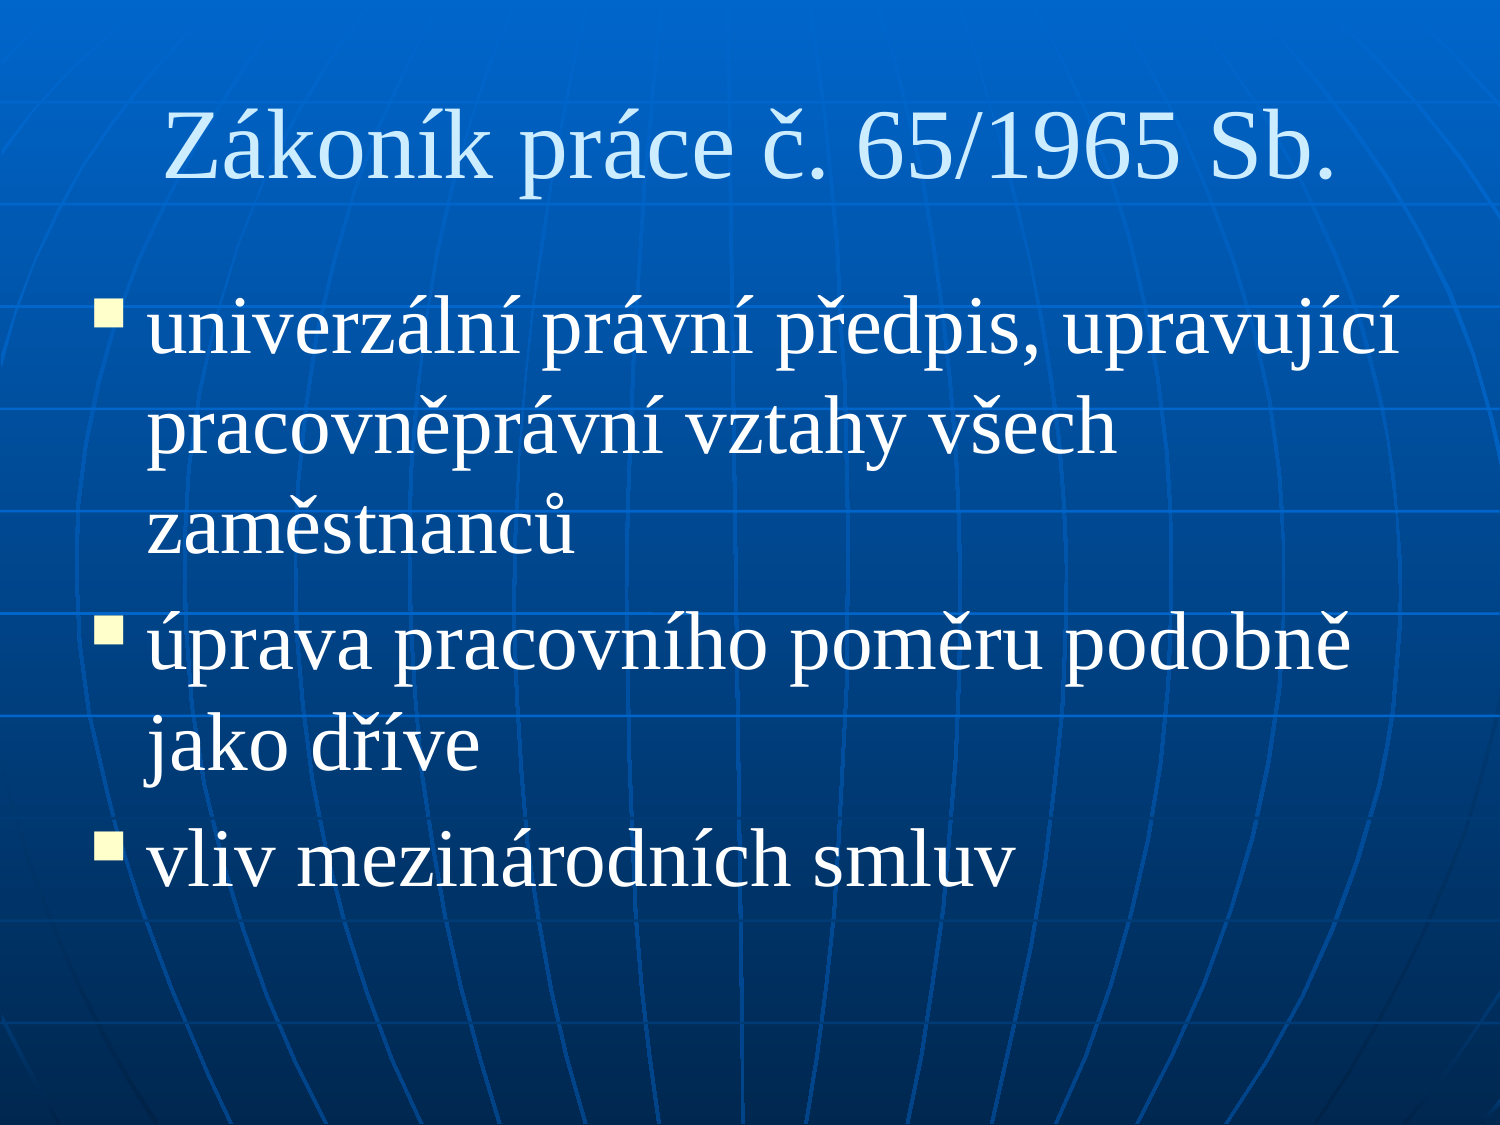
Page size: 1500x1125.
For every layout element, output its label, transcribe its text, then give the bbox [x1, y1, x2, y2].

title Zákoník práce č. 65/1965 Sb. [75, 45, 1425, 233]
list univerzální právní předpis, upravující pracovněprávní vztahy všech zaměstnanců úprava pracovního poměru podobně jako dříve vliv mezinárodních smluv [75, 262, 1425, 1006]
